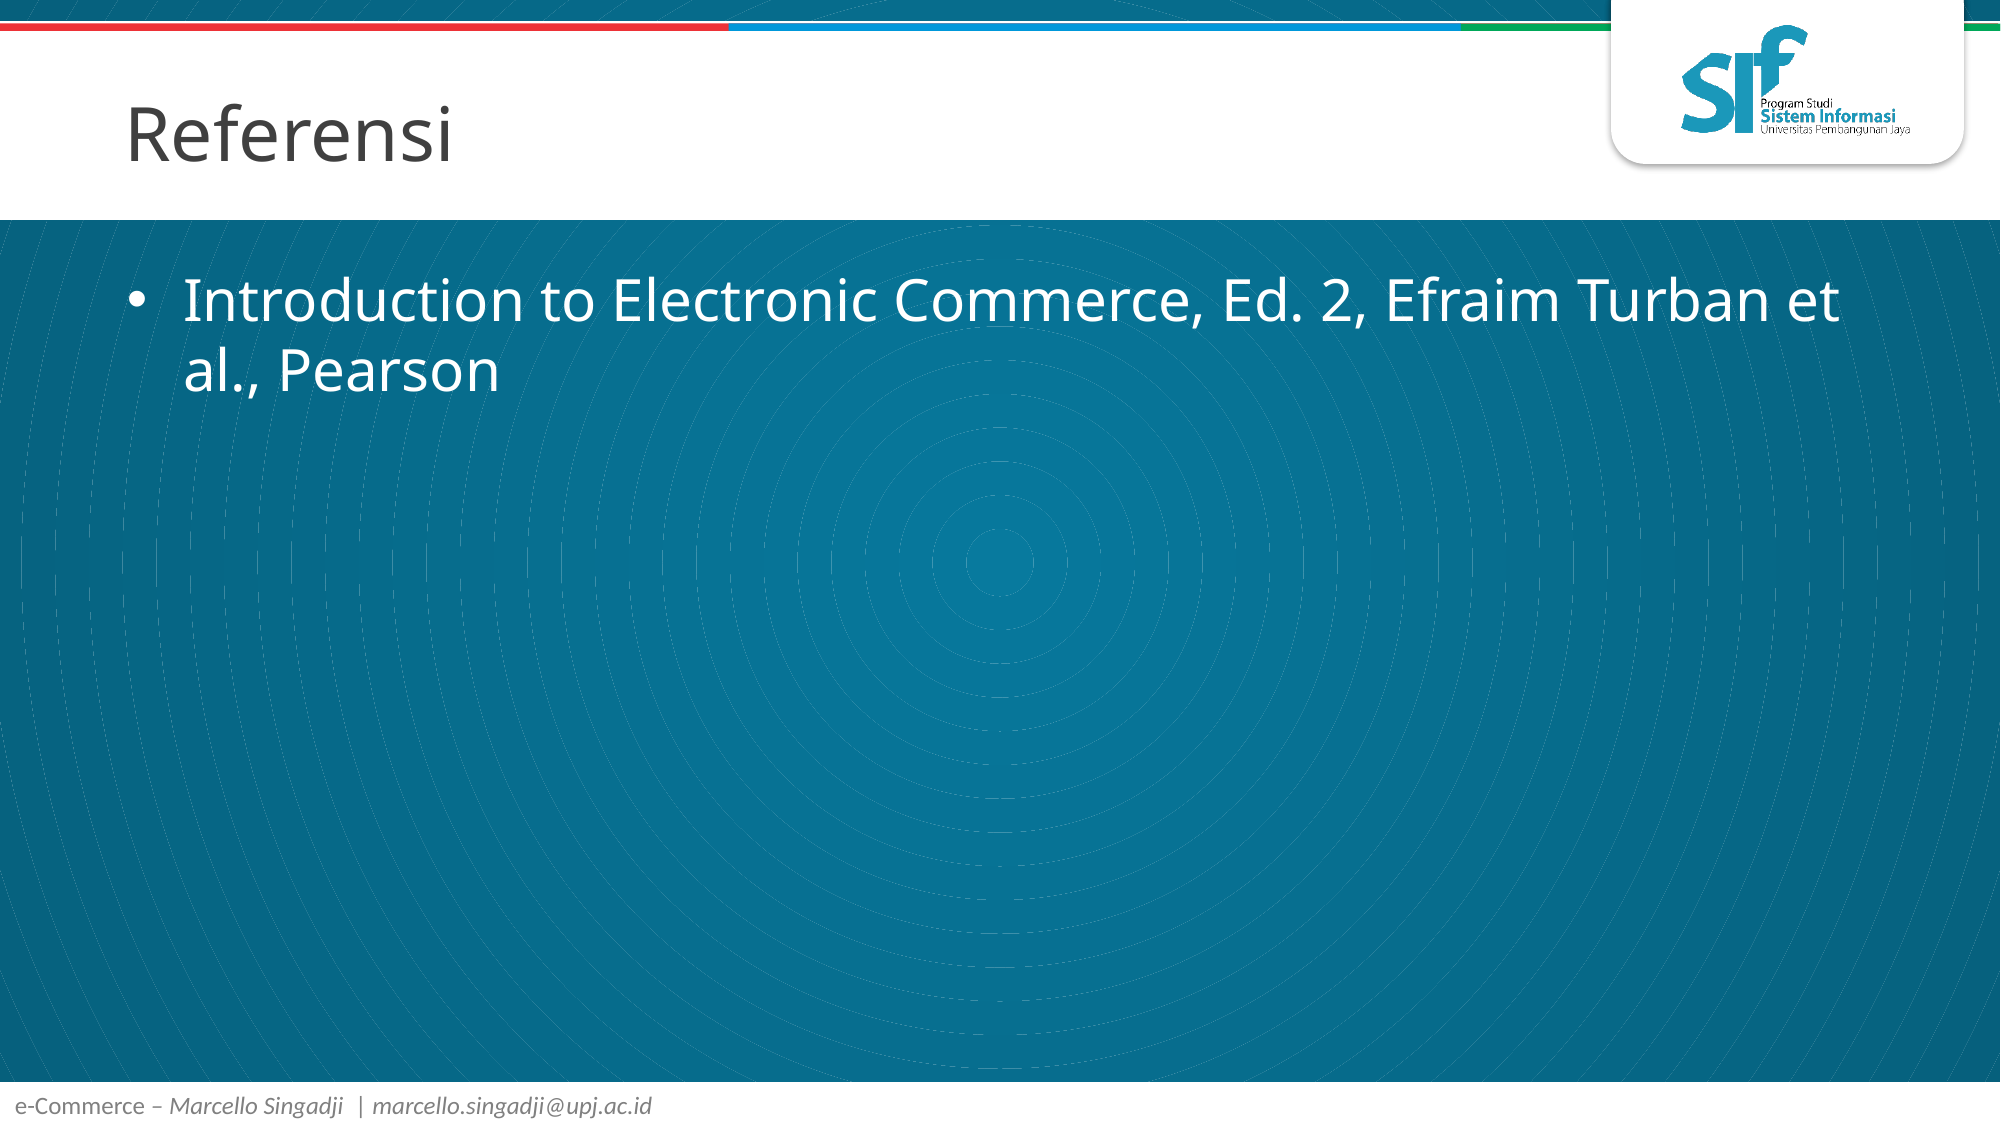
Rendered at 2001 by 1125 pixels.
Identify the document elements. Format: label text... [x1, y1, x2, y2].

title Referensi [109, 42, 1536, 220]
list Introduction to Electronic Commerce, Ed. 2, Efraim Turban et al., Pearson [112, 255, 1890, 1047]
picture [1681, 25, 1910, 136]
